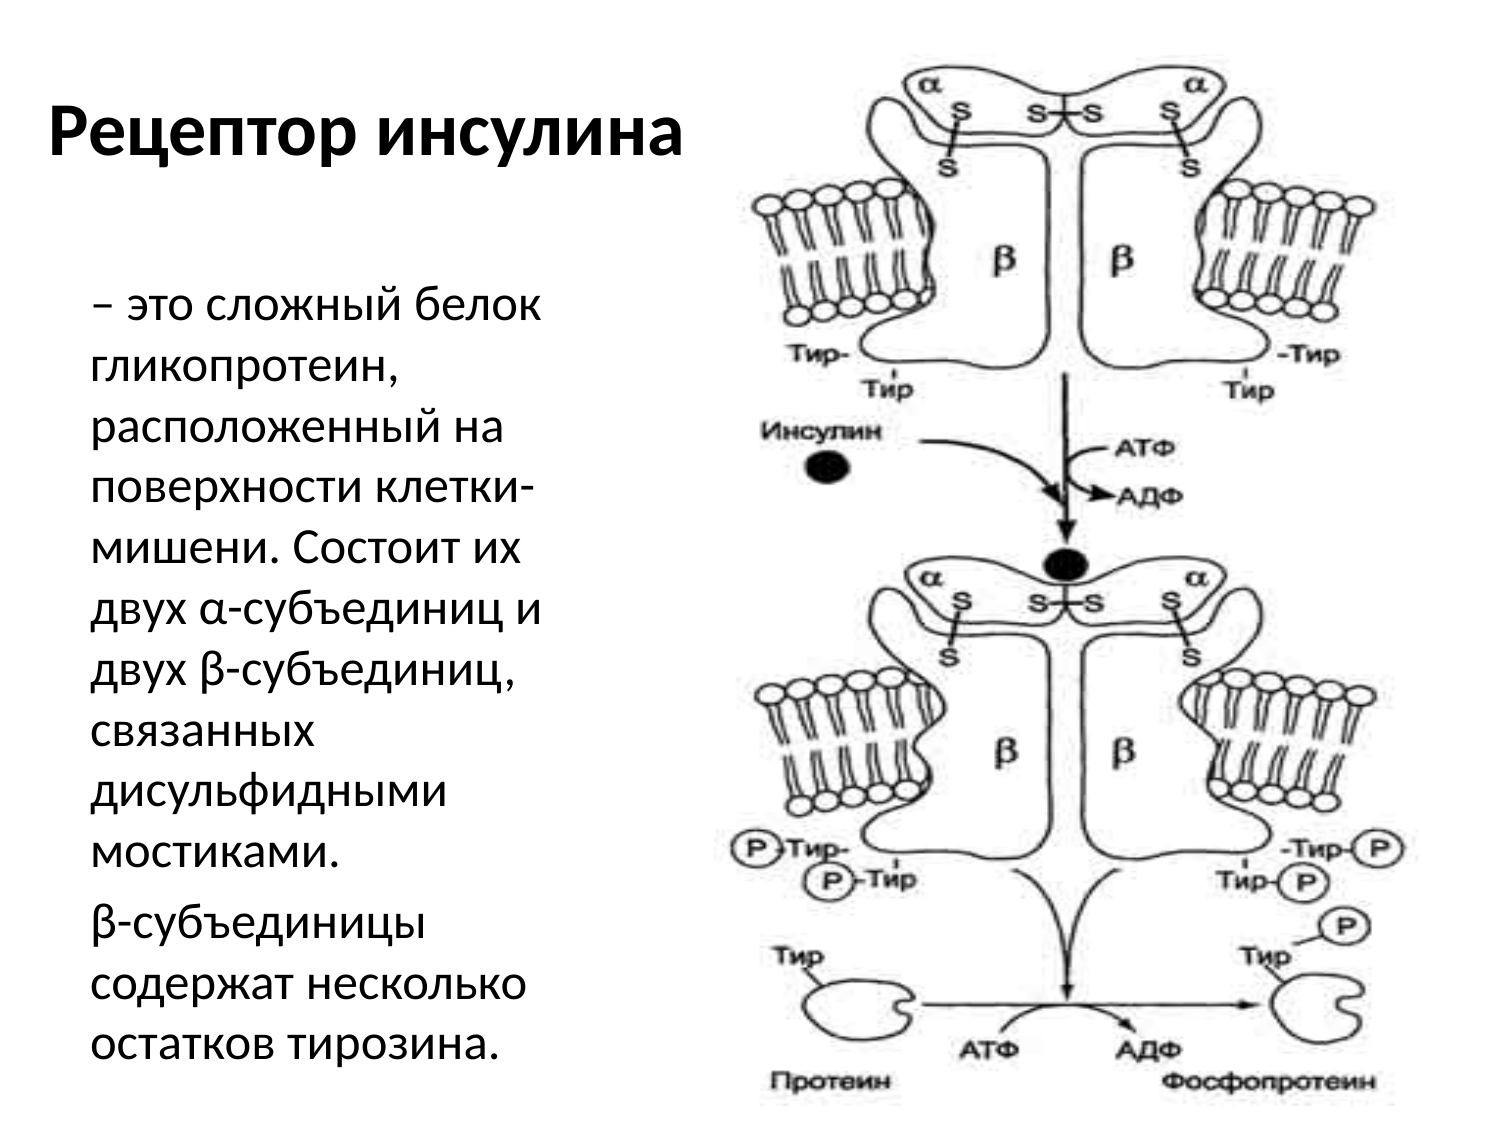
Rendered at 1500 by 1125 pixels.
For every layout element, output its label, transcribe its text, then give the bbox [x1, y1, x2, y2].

list – это сложный белок гликопротеин, расположенный на поверхности клетки-мишени. Состоит их двух α-субъединиц и двух β-субъединиц, связанных дисульфидными мостиками. β-субъединицы содержат несколько остатков тирозина. [75, 262, 644, 1083]
picture [714, 54, 1422, 1107]
title Рецептор инсулина [29, 30, 705, 219]
